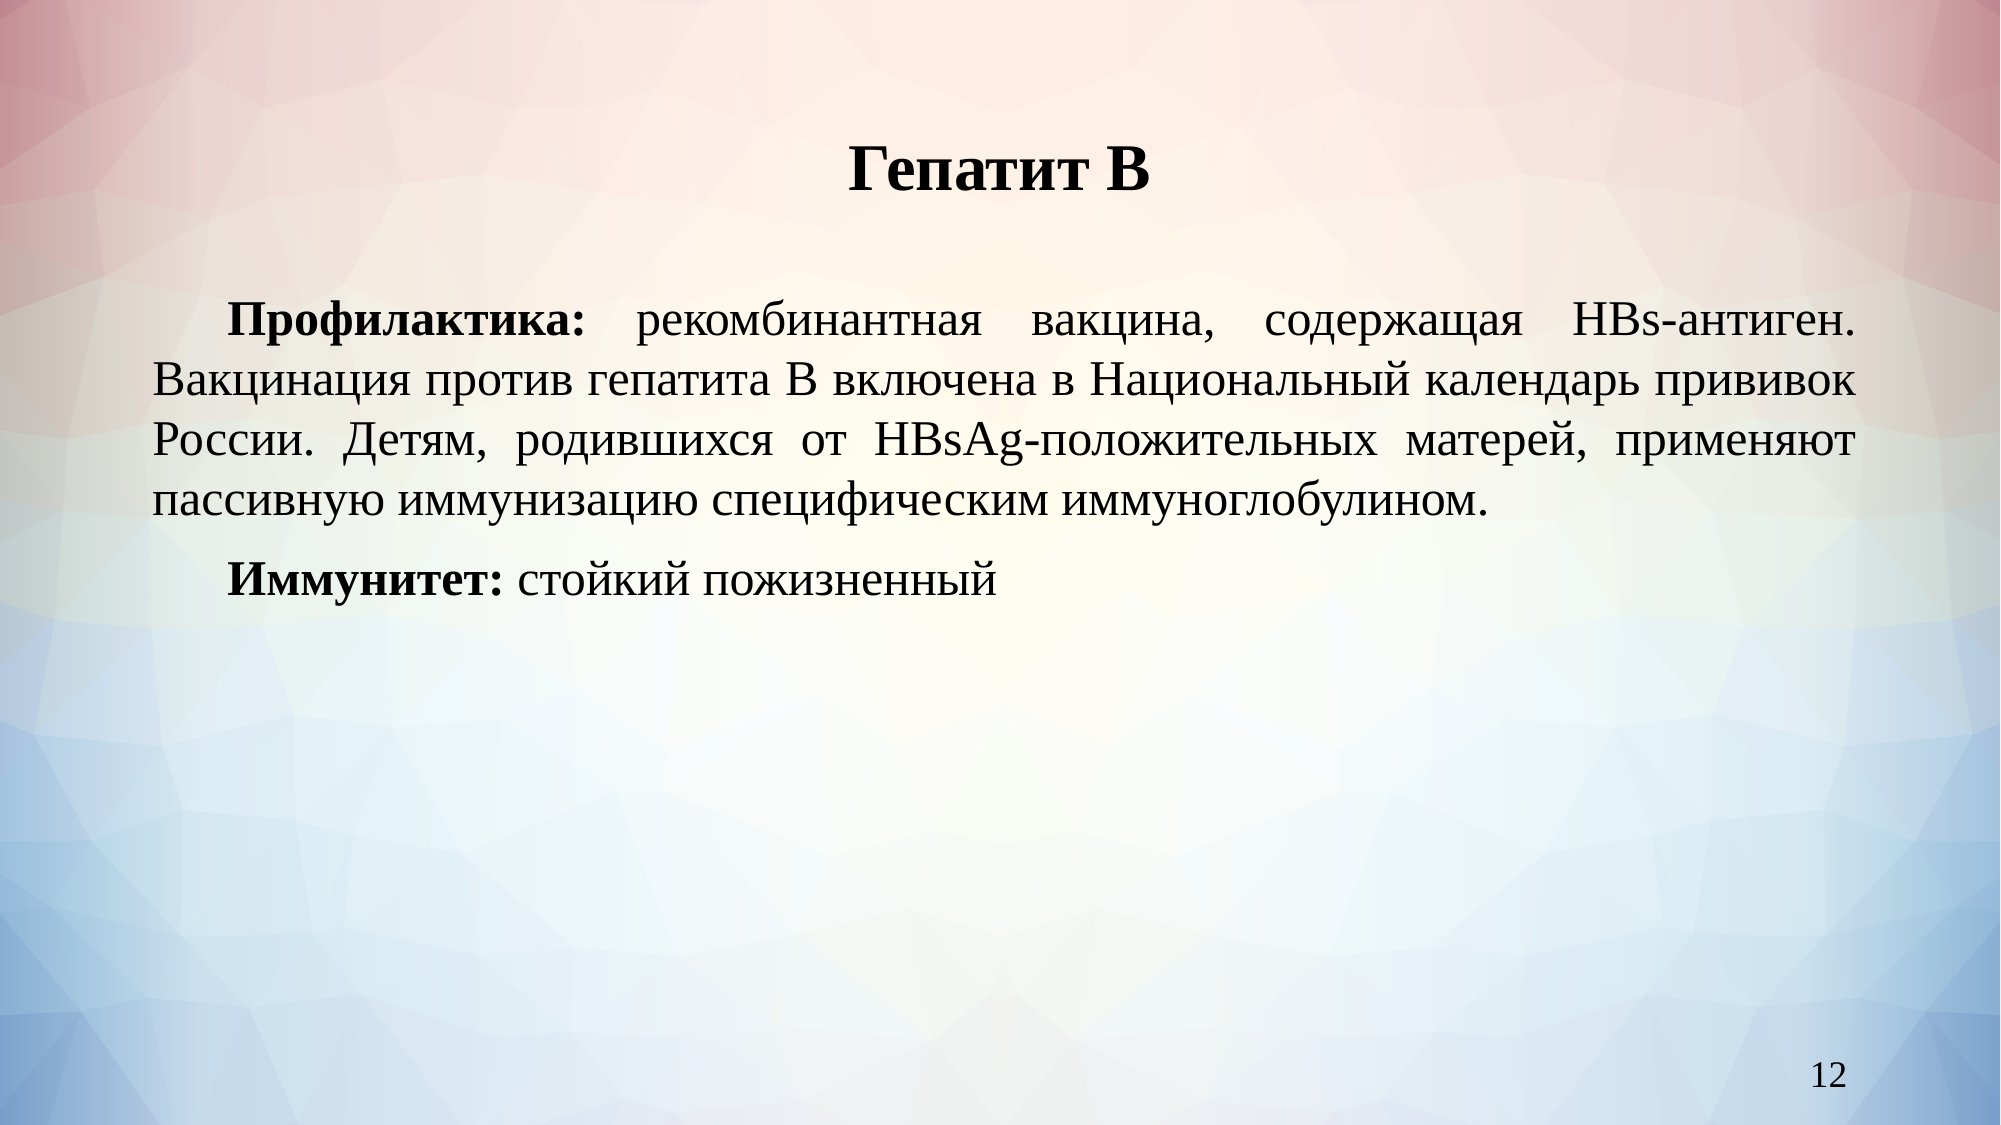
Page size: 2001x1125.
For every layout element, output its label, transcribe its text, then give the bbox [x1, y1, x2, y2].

list Профилактика: рекомбинантная вакцина, содержащая НВs-антиген. Вакцинация против гепатита В включена в Национальный календарь прививок России. Детям, родившихся от НВsАg-положительных матерей, применяют пассивную иммунизацию специфическим иммуноглобулином. Иммунитет: стойкий пожизненный [137, 277, 1872, 992]
title Гепатит В [137, 59, 1863, 277]
slide_number ‹#› [1412, 1042, 1863, 1103]
picture [0, 0, 2001, 1125]
